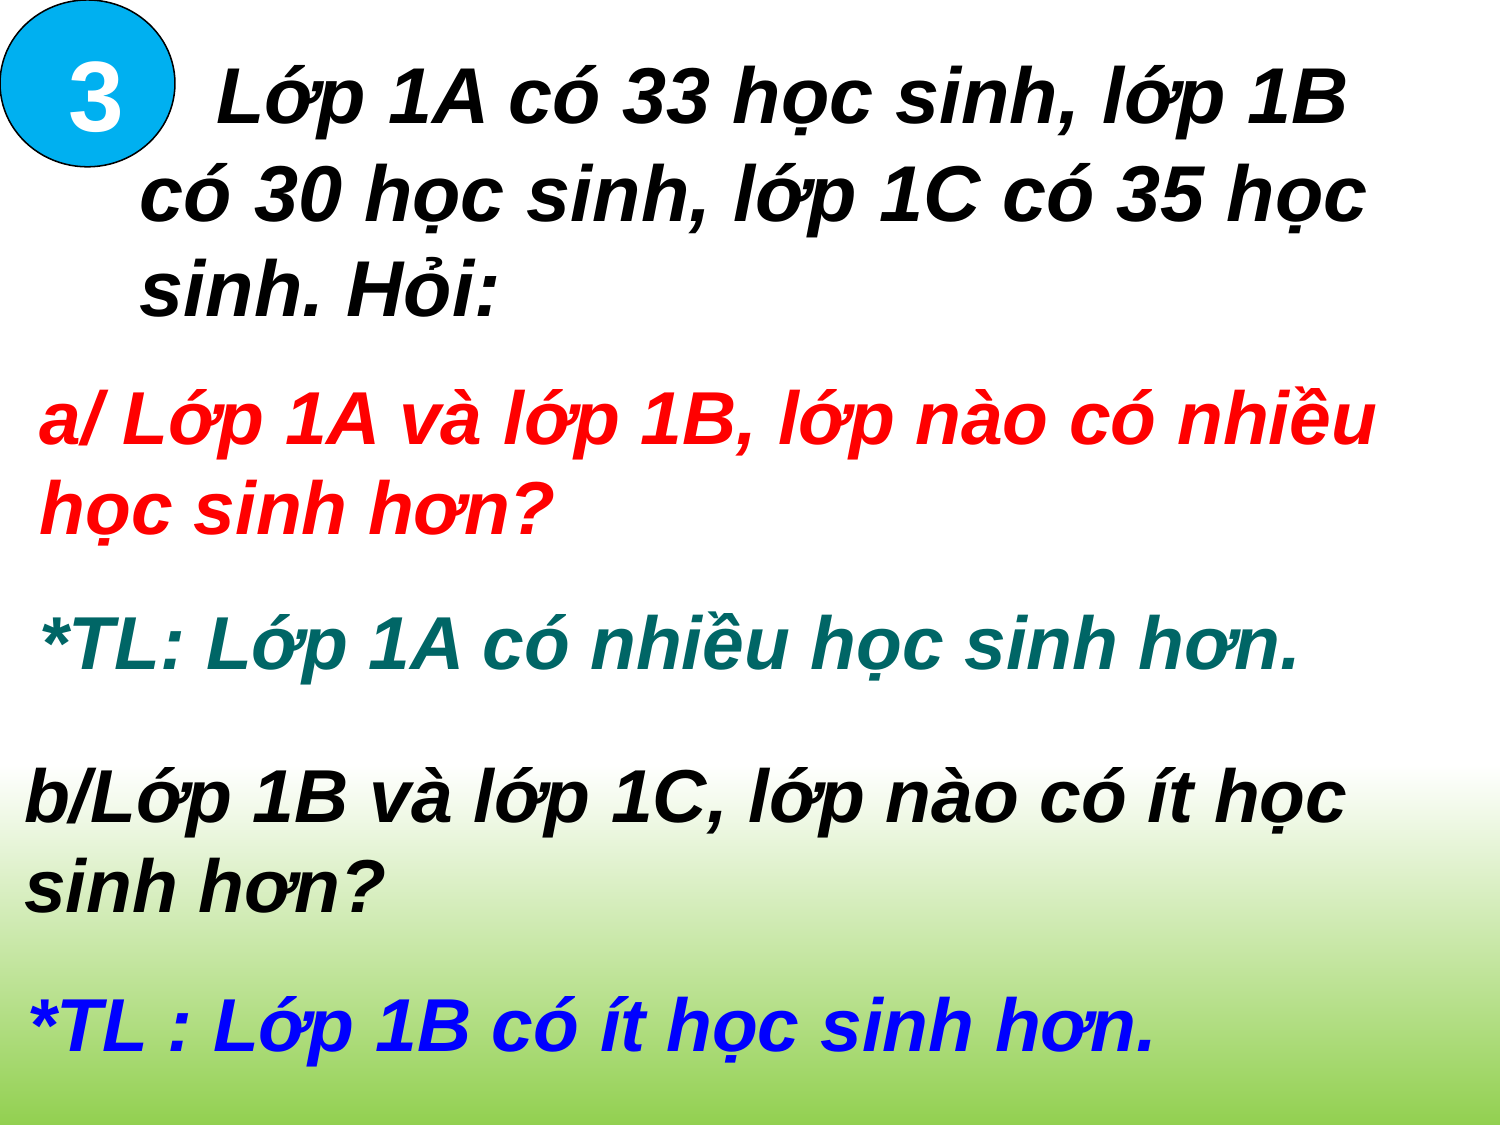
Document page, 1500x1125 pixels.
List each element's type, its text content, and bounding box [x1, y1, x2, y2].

text_box b/Lớp 1B và lớp 1C, lớp nào có ít học sinh hơn? [9, 740, 1460, 936]
text_box *TL: Lớp 1A có nhiều học sinh hơn. [24, 587, 1475, 693]
text_box a/ Lớp 1A và lớp 1B, lớp nào có nhiều học sinh hơn? [24, 362, 1475, 558]
text_box *TL : Lớp 1B có ít học sinh hơn. [12, 968, 1463, 1074]
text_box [0, 0, 1463, 354]
